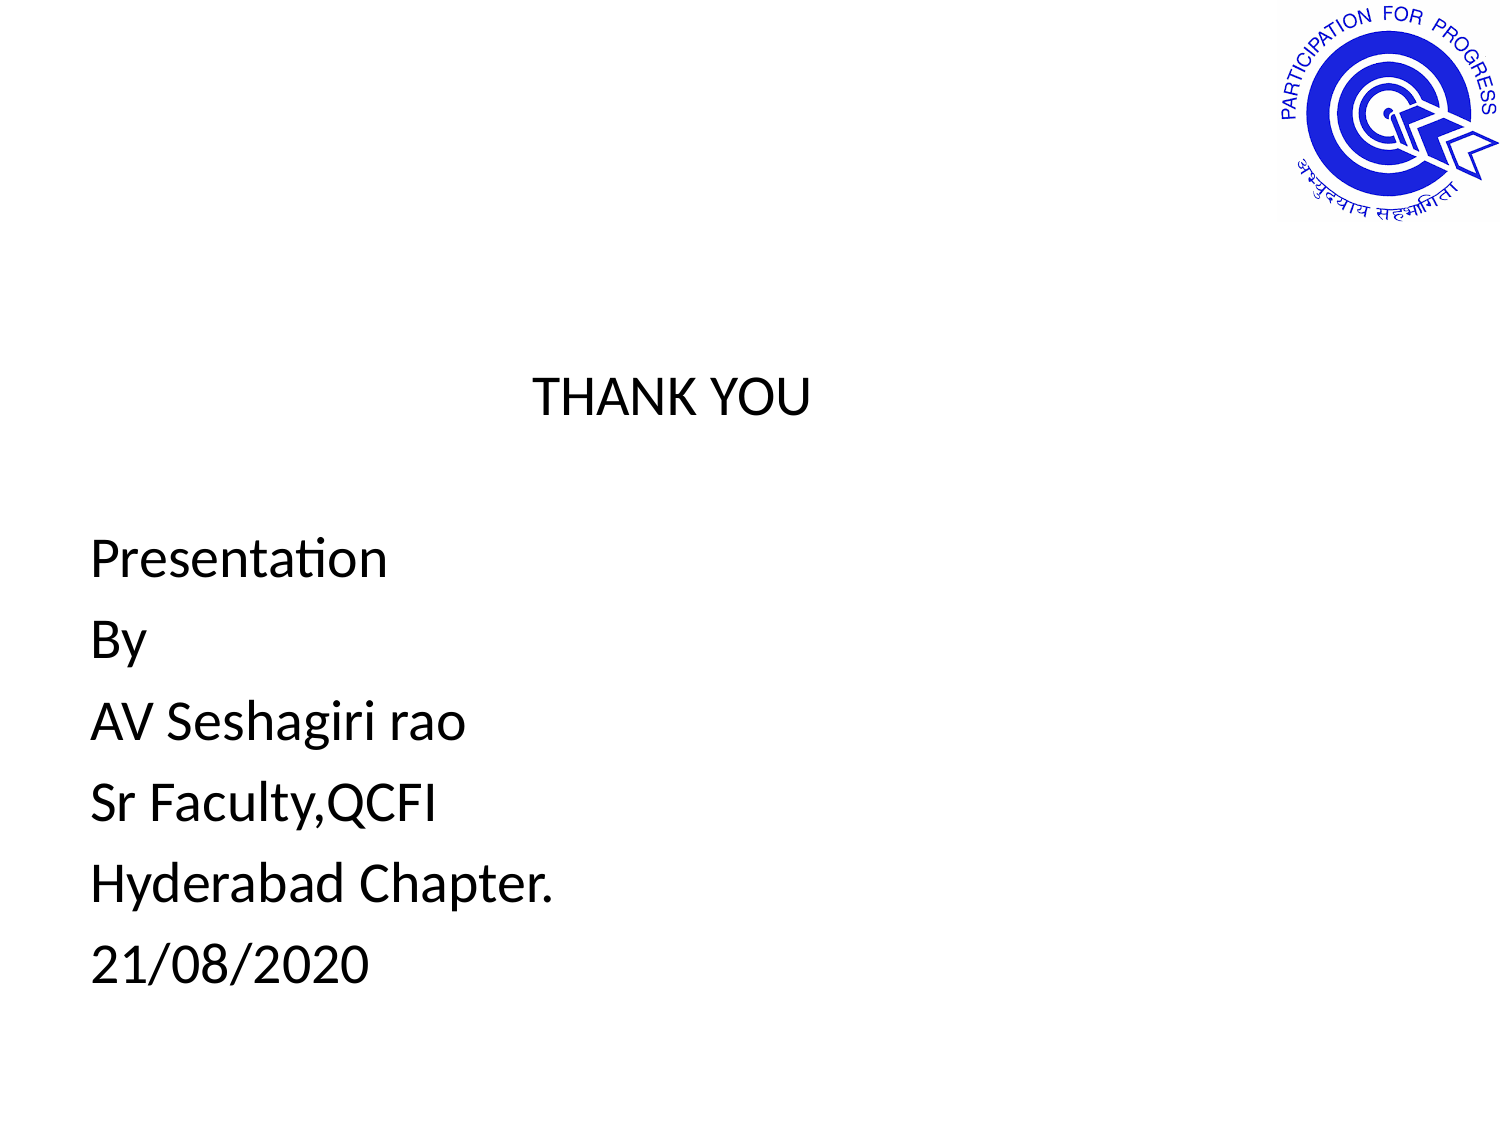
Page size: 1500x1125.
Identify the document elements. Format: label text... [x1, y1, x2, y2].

picture [1277, 0, 1500, 222]
list THANK YOU Presentation By AV Seshagiri rao Sr Faculty,QCFI Hyderabad Chapter. 21/08/2020 [75, 187, 1425, 1005]
